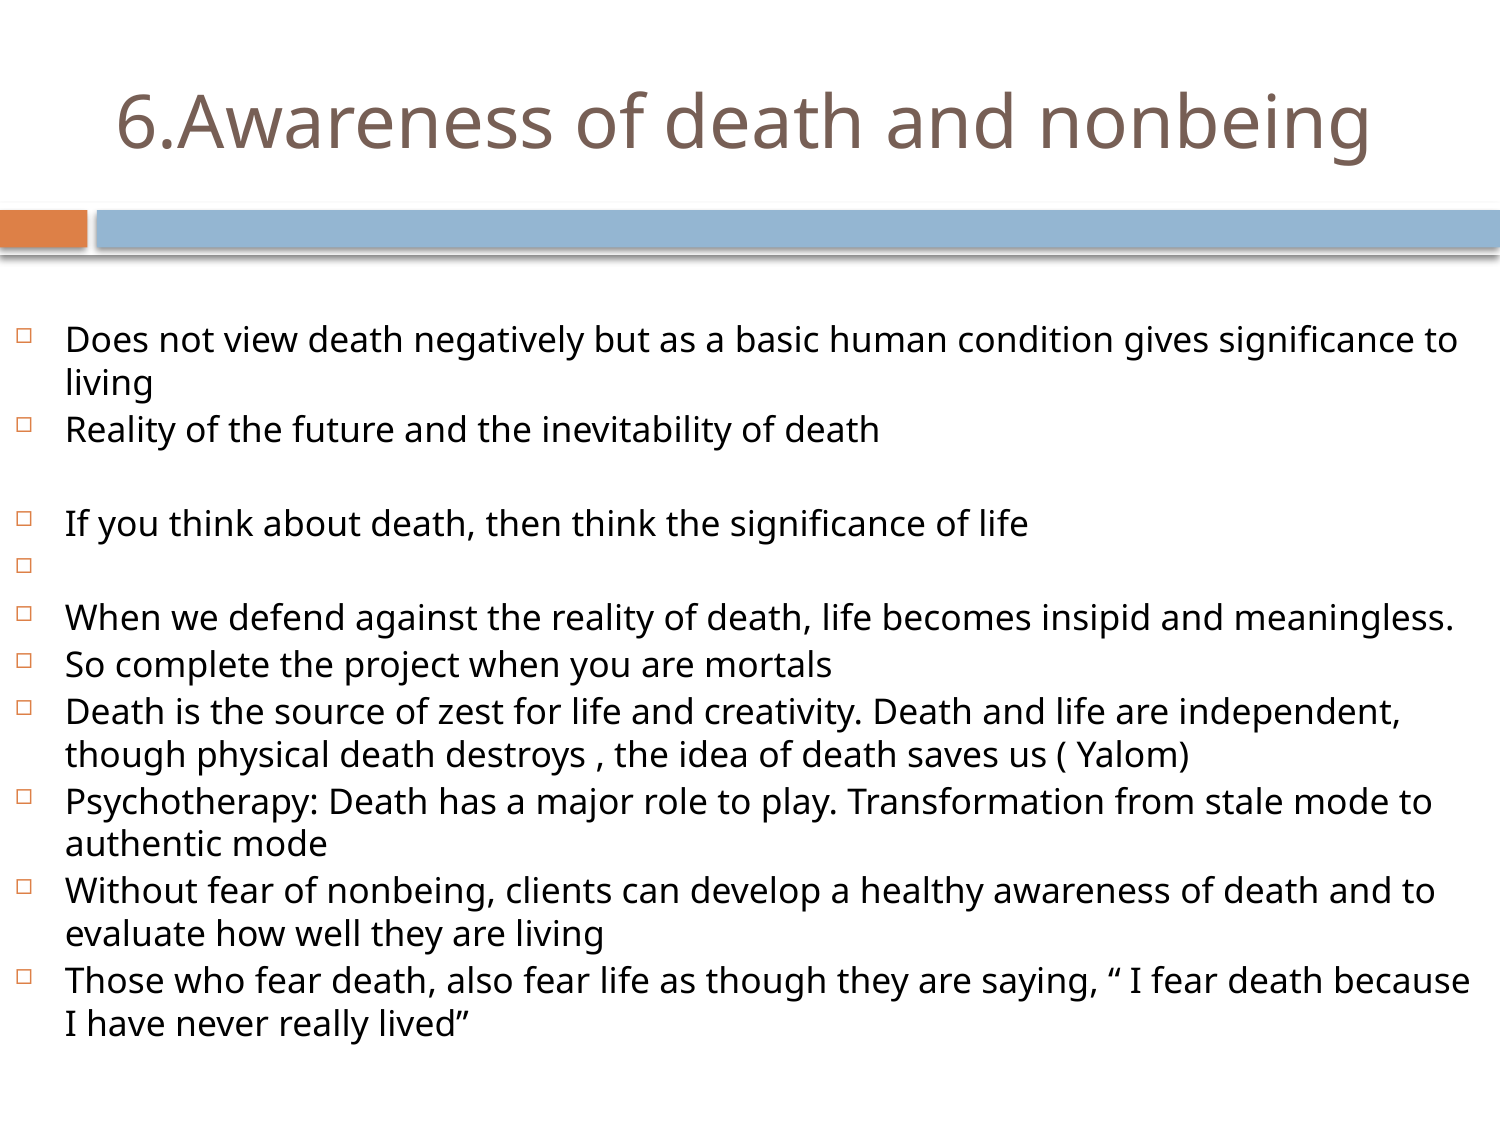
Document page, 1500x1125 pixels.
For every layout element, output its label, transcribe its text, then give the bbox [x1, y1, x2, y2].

list Does not view death negatively but as a basic human condition gives significance to living Reality of the future and the inevitability of death If you think about death, then think the significance of life When we defend against the reality of death, life becomes insipid and meaningless. So complete the project when you are mortals Death is the source of zest for life and creativity. Death and life are independent, though physical death destroys , the idea of death saves us ( Yalom) Psychotherapy: Death has a major role to play. Transformation from stale mode to authentic mode Without fear of nonbeing, clients can develop a healthy awareness of death and to evaluate how well they are living Those who fear death, also fear life as though they are saying, “ I fear death because I have never really lived” [0, 262, 1500, 1075]
title 6.Awareness of death and nonbeing [100, 37, 1438, 200]
